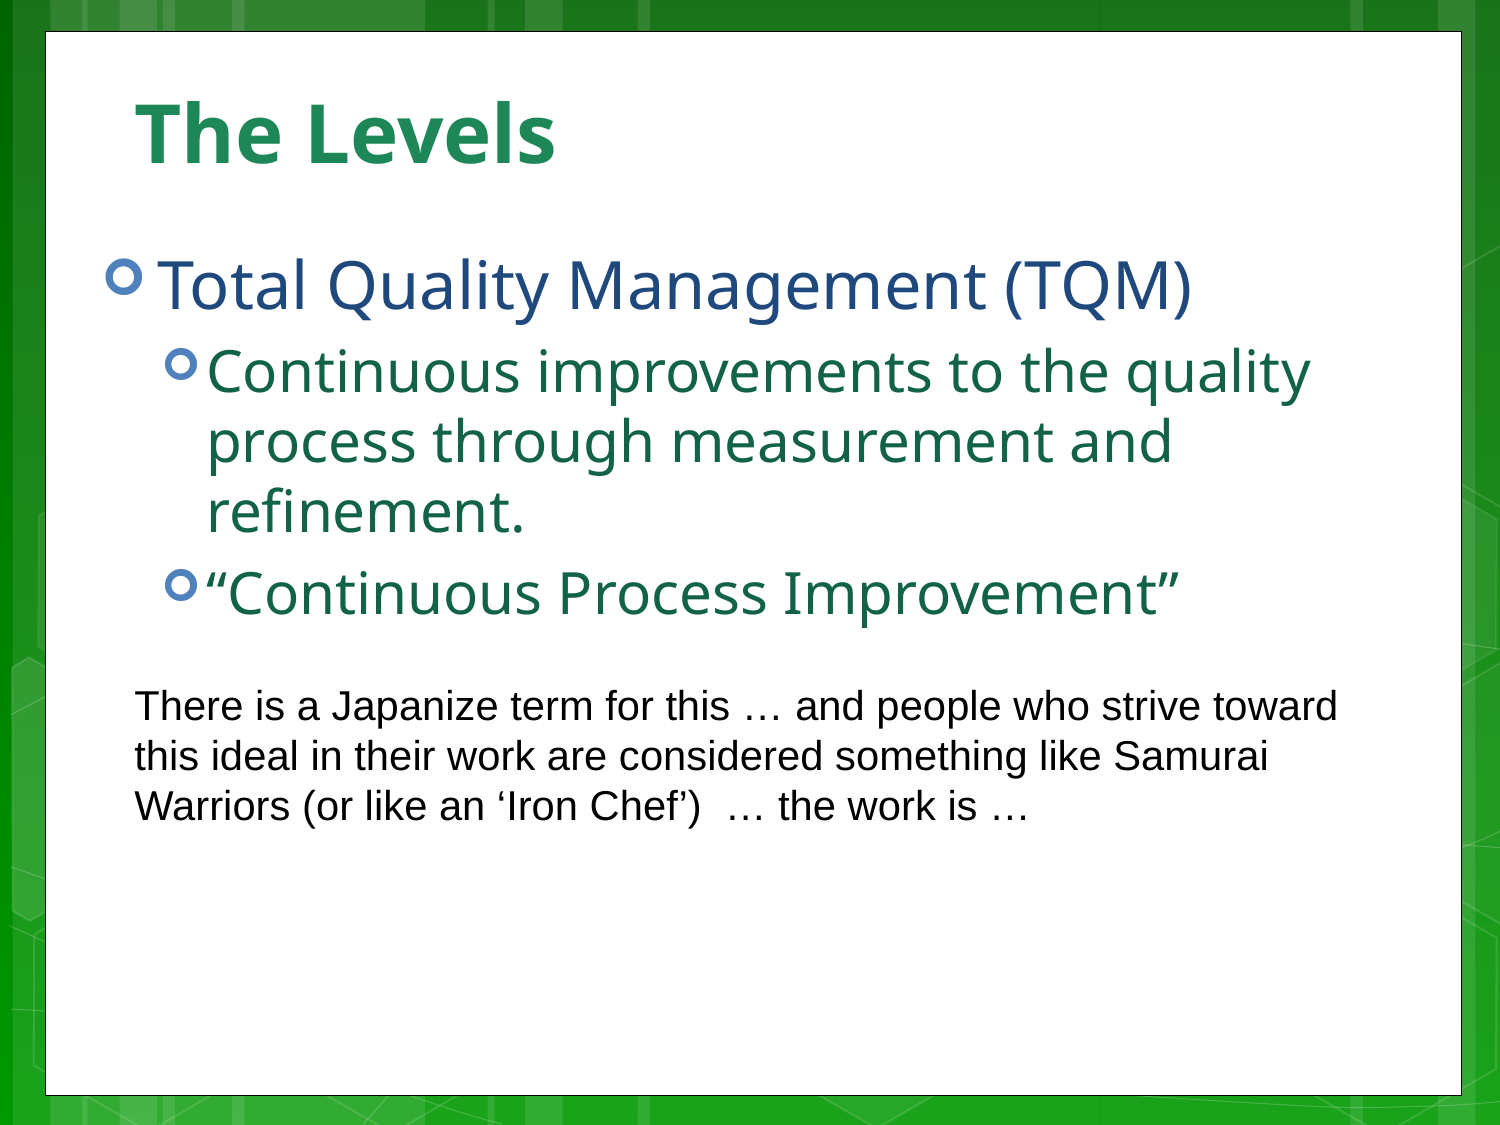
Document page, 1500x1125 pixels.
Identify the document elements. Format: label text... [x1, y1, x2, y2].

list Total Quality Management (TQM) Continuous improvements to the quality process through measurement and refinement. “Continuous Process Improvement” [86, 235, 1383, 1034]
text_box There is a Japanize term for this … and people who strive toward this ideal in their work are considered something like Samurai Warriors (or like an ‘Iron Chef’) … the work is … [119, 671, 1383, 837]
title The Levels [119, 73, 1383, 188]
